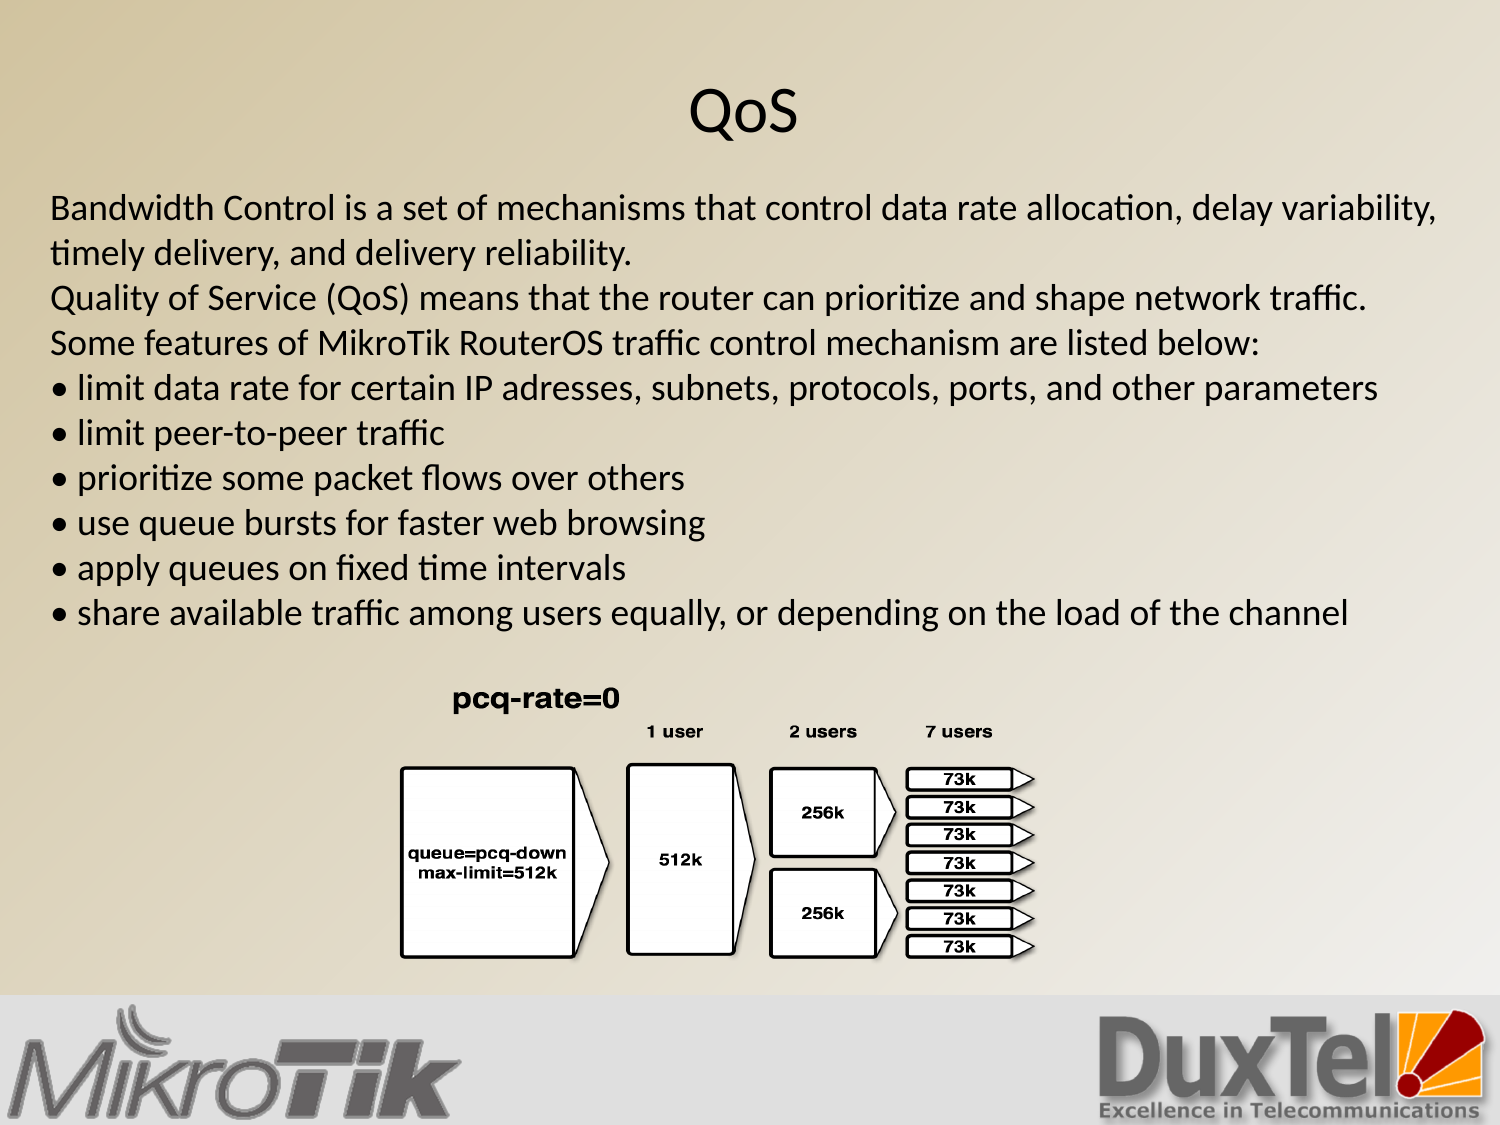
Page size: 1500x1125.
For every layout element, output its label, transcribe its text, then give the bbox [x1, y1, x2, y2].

picture [0, 995, 1500, 1125]
text_box Bandwidth Control is a set of mechanisms that control data rate allocation, delay variability, timely delivery, and delivery reliability. Quality of Service (QoS) means that the router can prioritize and shape network traffic. Some features of MikroTik RouterOS traffic control mechanism are listed below: • limit data rate for certain IP adresses, subnets, protocols, ports, and other parameters • limit peer-to-peer traffic • prioritize some packet flows over others • use queue bursts for faster web browsing • apply queues on fixed time intervals • share available traffic among users equally, or depending on the load of the channel [35, 175, 1465, 641]
picture [398, 679, 1044, 967]
text_box QoS [316, 58, 1172, 154]
